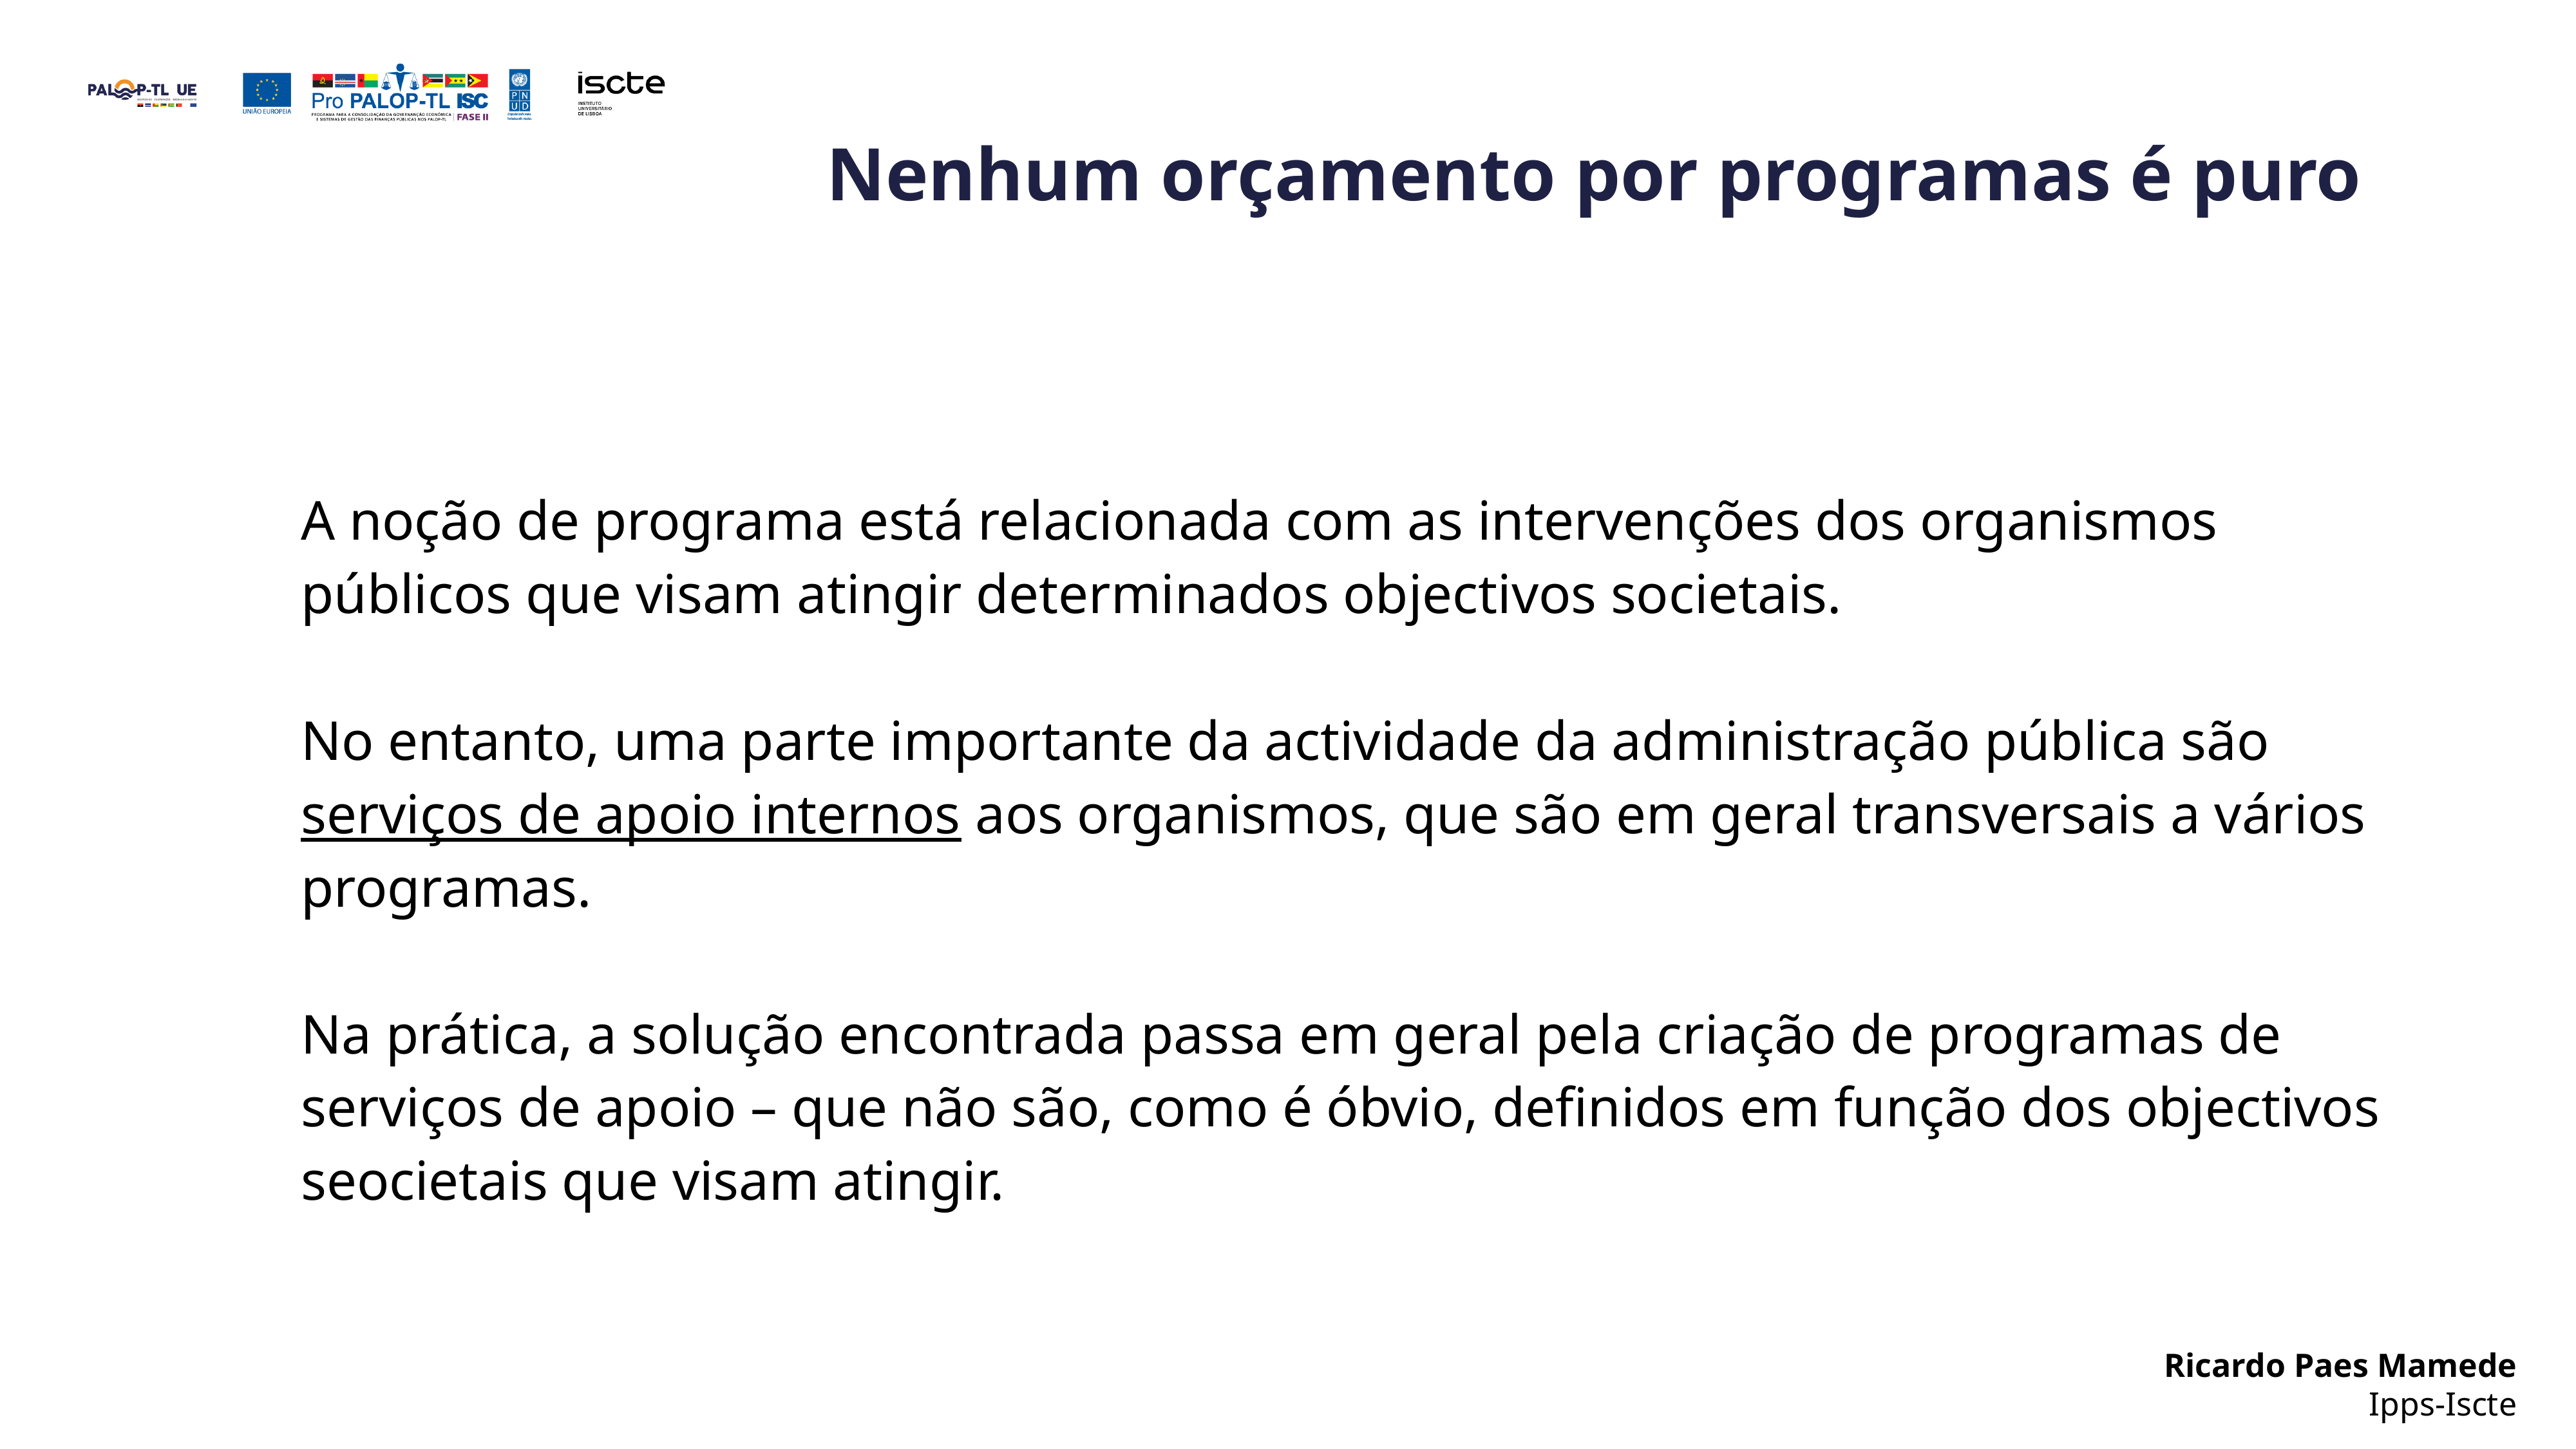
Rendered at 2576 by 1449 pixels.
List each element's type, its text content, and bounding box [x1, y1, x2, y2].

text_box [0, 0, 683, 323]
list Nenhum orçamento por programas é puro [796, 123, 2372, 394]
list A noção de programa está relacionada com as intervenções dos organismos públicos que visam atingir determinados objectivos societais. No entanto, uma parte importante da actividade da administração pública são serviços de apoio internos aos organismos, que são em geral transversais a vários programas. Na prática, a solução encontrada passa em geral pela criação de programas de serviços de apoio – que não são, como é óbvio, definidos em função dos objectivos seocietais que visam atingir. [291, 473, 2420, 1270]
text_box Ricardo Paes Mamede Ipps-Iscte [1972, 1340, 2527, 1427]
